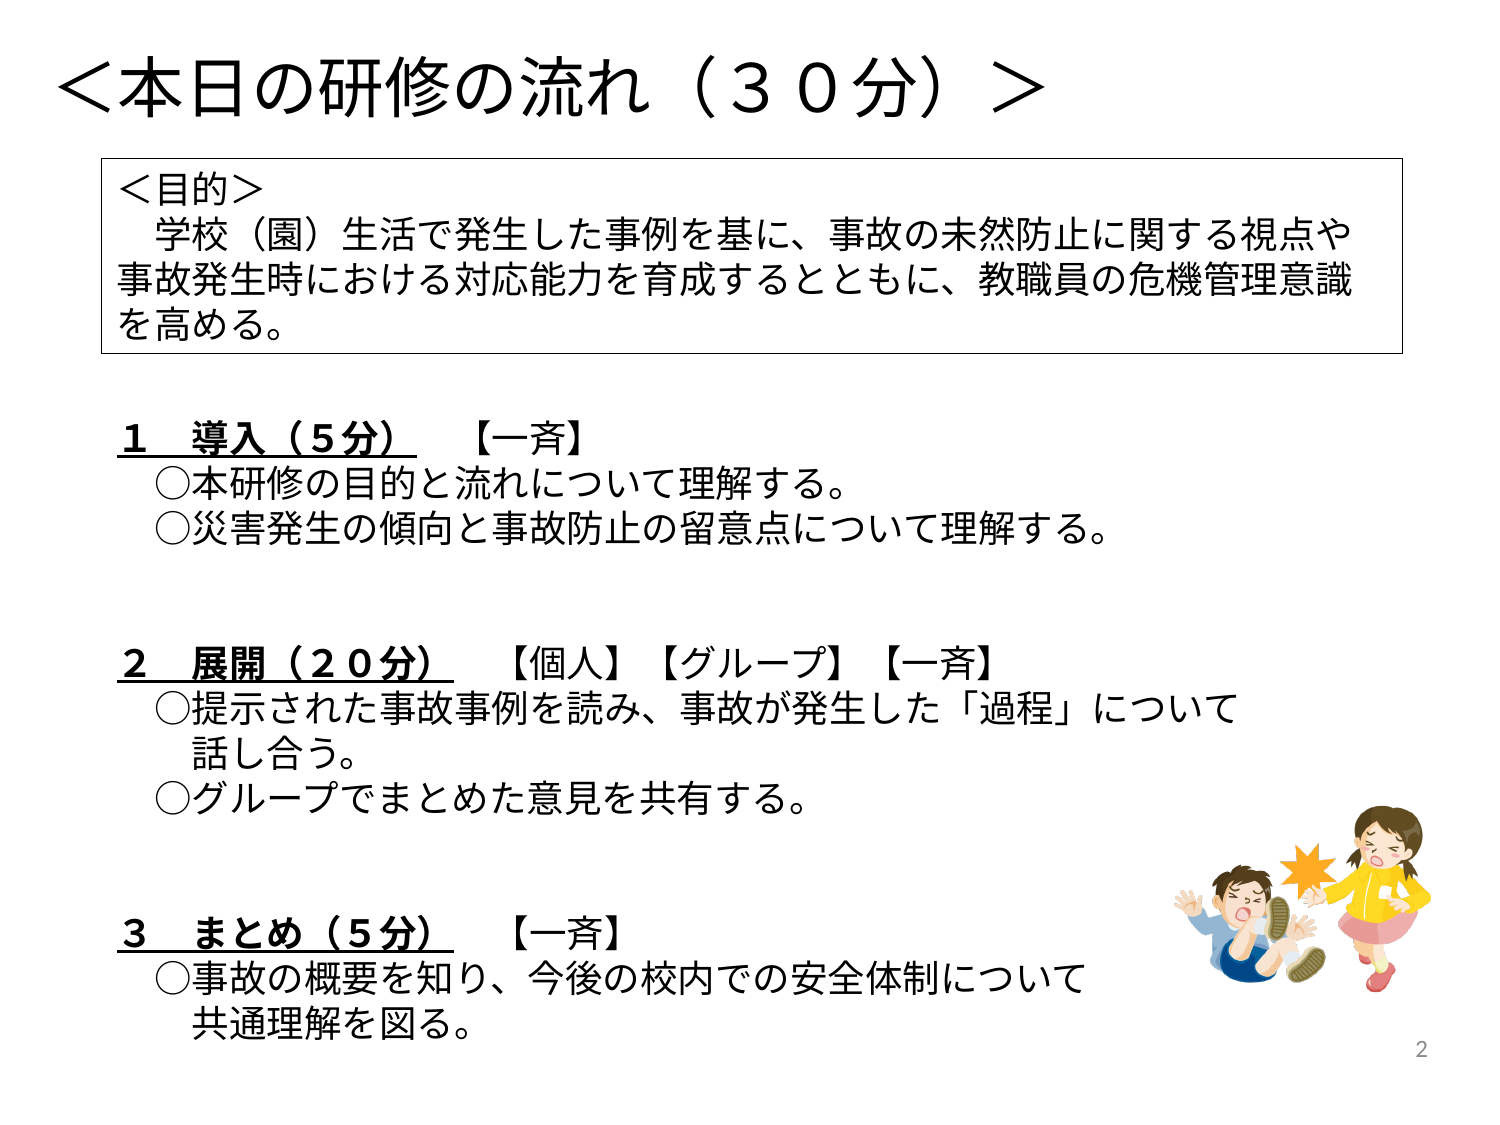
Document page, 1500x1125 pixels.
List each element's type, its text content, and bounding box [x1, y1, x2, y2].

text_box １ 導入（５分） 【一斉】 ○本研修の目的と流れについて理解する。 ○災害発生の傾向と事故防止の留意点について理解する。 ２ 展開（２０分） 【個人】【グループ】【一斉】 ○提示された事故事例を読み、事故が発生した「過程」について 話し合う。 ○グループでまとめた意見を共有する。 ３ まとめ（５分） 【一斉】 ○事故の概要を知り、今後の校内での安全体制について 共通理解を図る。 [101, 407, 1326, 1053]
text_box ＜目的＞ 学校（園）生活で発生した事例を基に、事故の未然防止に関する視点や事故発生時における対応能力を育成するとともに、教職員の危機管理意識を高める。 [101, 158, 1403, 354]
text_box ＜本日の研修の流れ（３０分）＞ [36, 38, 1199, 134]
picture [1165, 762, 1439, 1035]
slide_number 2 [1130, 1010, 1444, 1085]
